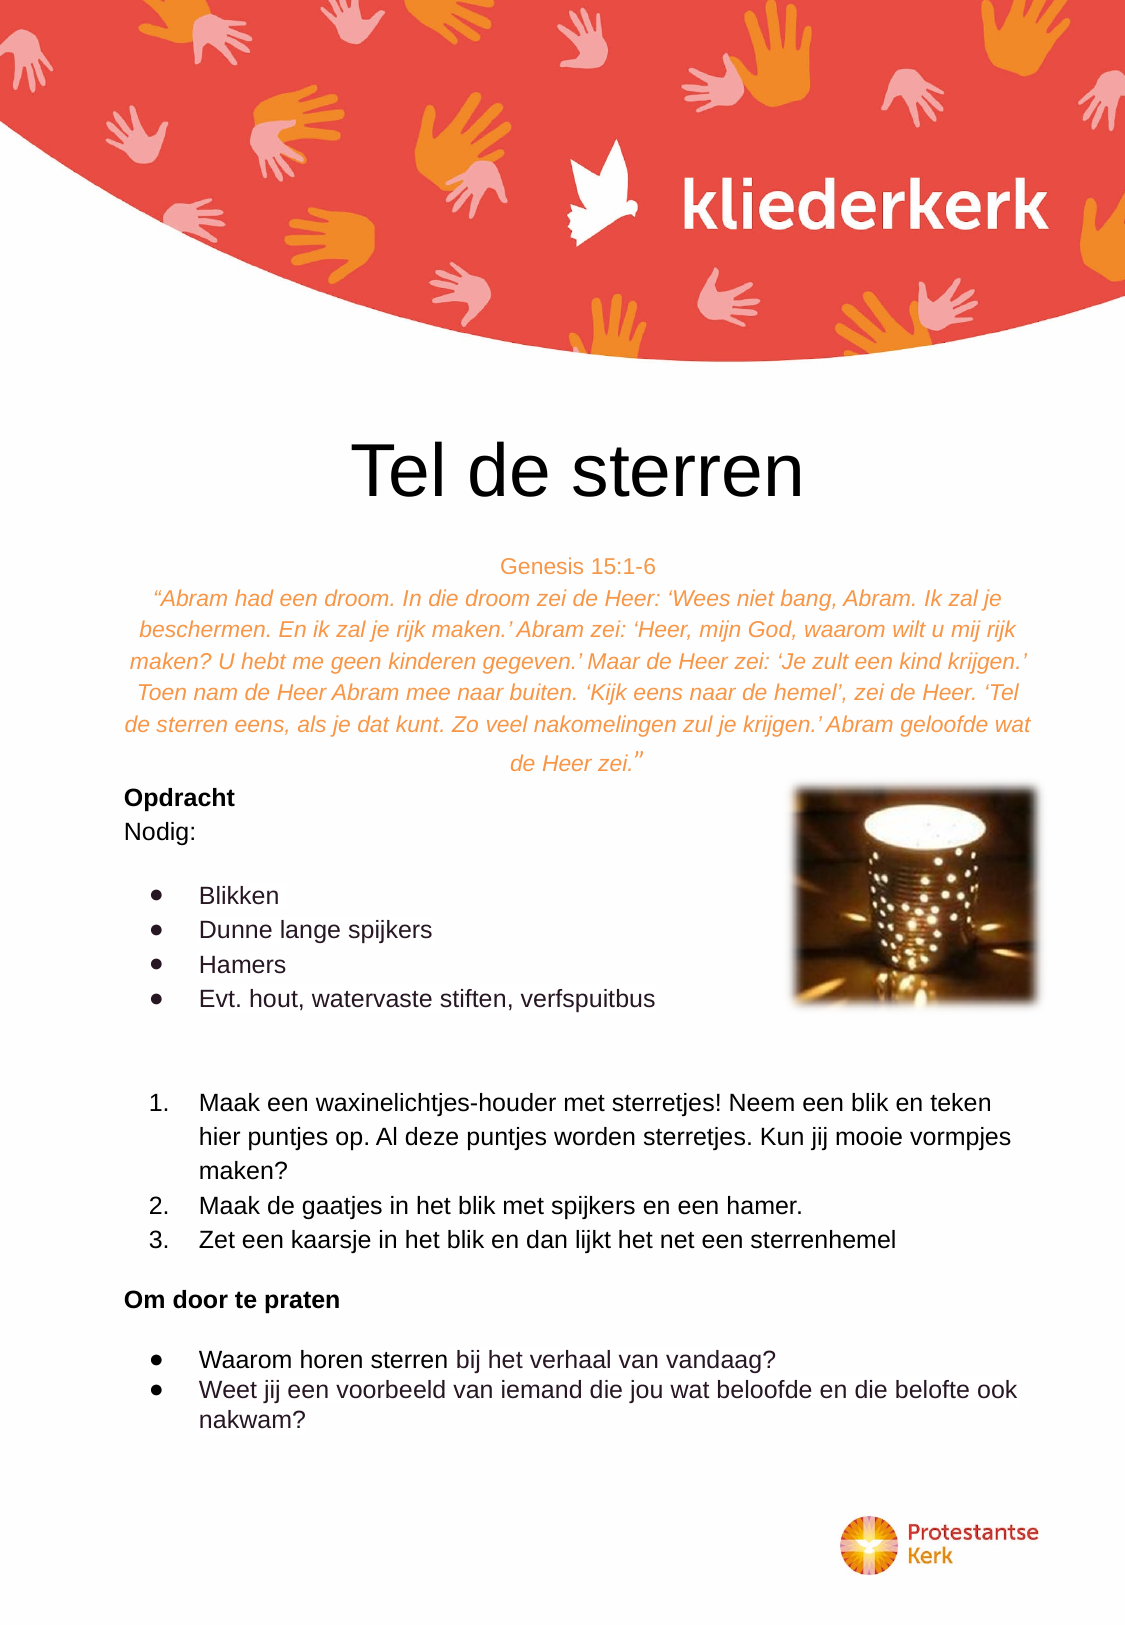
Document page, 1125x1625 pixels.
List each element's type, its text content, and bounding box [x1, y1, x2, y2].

picture [0, 0, 1125, 1625]
text_box Tel de sterren Genesis 15:1-6 “Abram had een droom. In die droom zei de Heer: ‘Wees niet bang, Abram. Ik zal je beschermen. En ik zal je rijk maken.’ Abram zei: ‘Heer, mijn God, waarom wilt u mij rijk maken? U hebt me geen kinderen gegeven.’ Maar de Heer zei: ‘Je zult een kind krijgen.’ Toen nam de Heer Abram mee naar buiten. ‘Kijk eens naar de hemel’, zei de Heer. ‘Tel de sterren eens, als je dat kunt. Zo veel nakomelingen zul je krijgen.’ Abram geloofde wat de Heer zei.” Opdracht Nodig: Blikken Dunne lange spijkers Hamers Evt. hout, watervaste stiften, verfspuitbus Maak een waxinelichtjes-houder met sterretjes! Neem een blik en teken hier puntjes op. Al deze puntjes worden sterretjes. Kun jij mooie vormpjes maken? Maak de gaatjes in het blik met spijkers en een hamer. Zet een kaarsje in het blik en dan lijkt het net een sterrenhemel Om door te praten Waarom horen sterren bij het verhaal van vandaag? Weet jij een voorbeeld van iemand die jou wat beloofde en die belofte ook nakwam? [108, 406, 1048, 1447]
